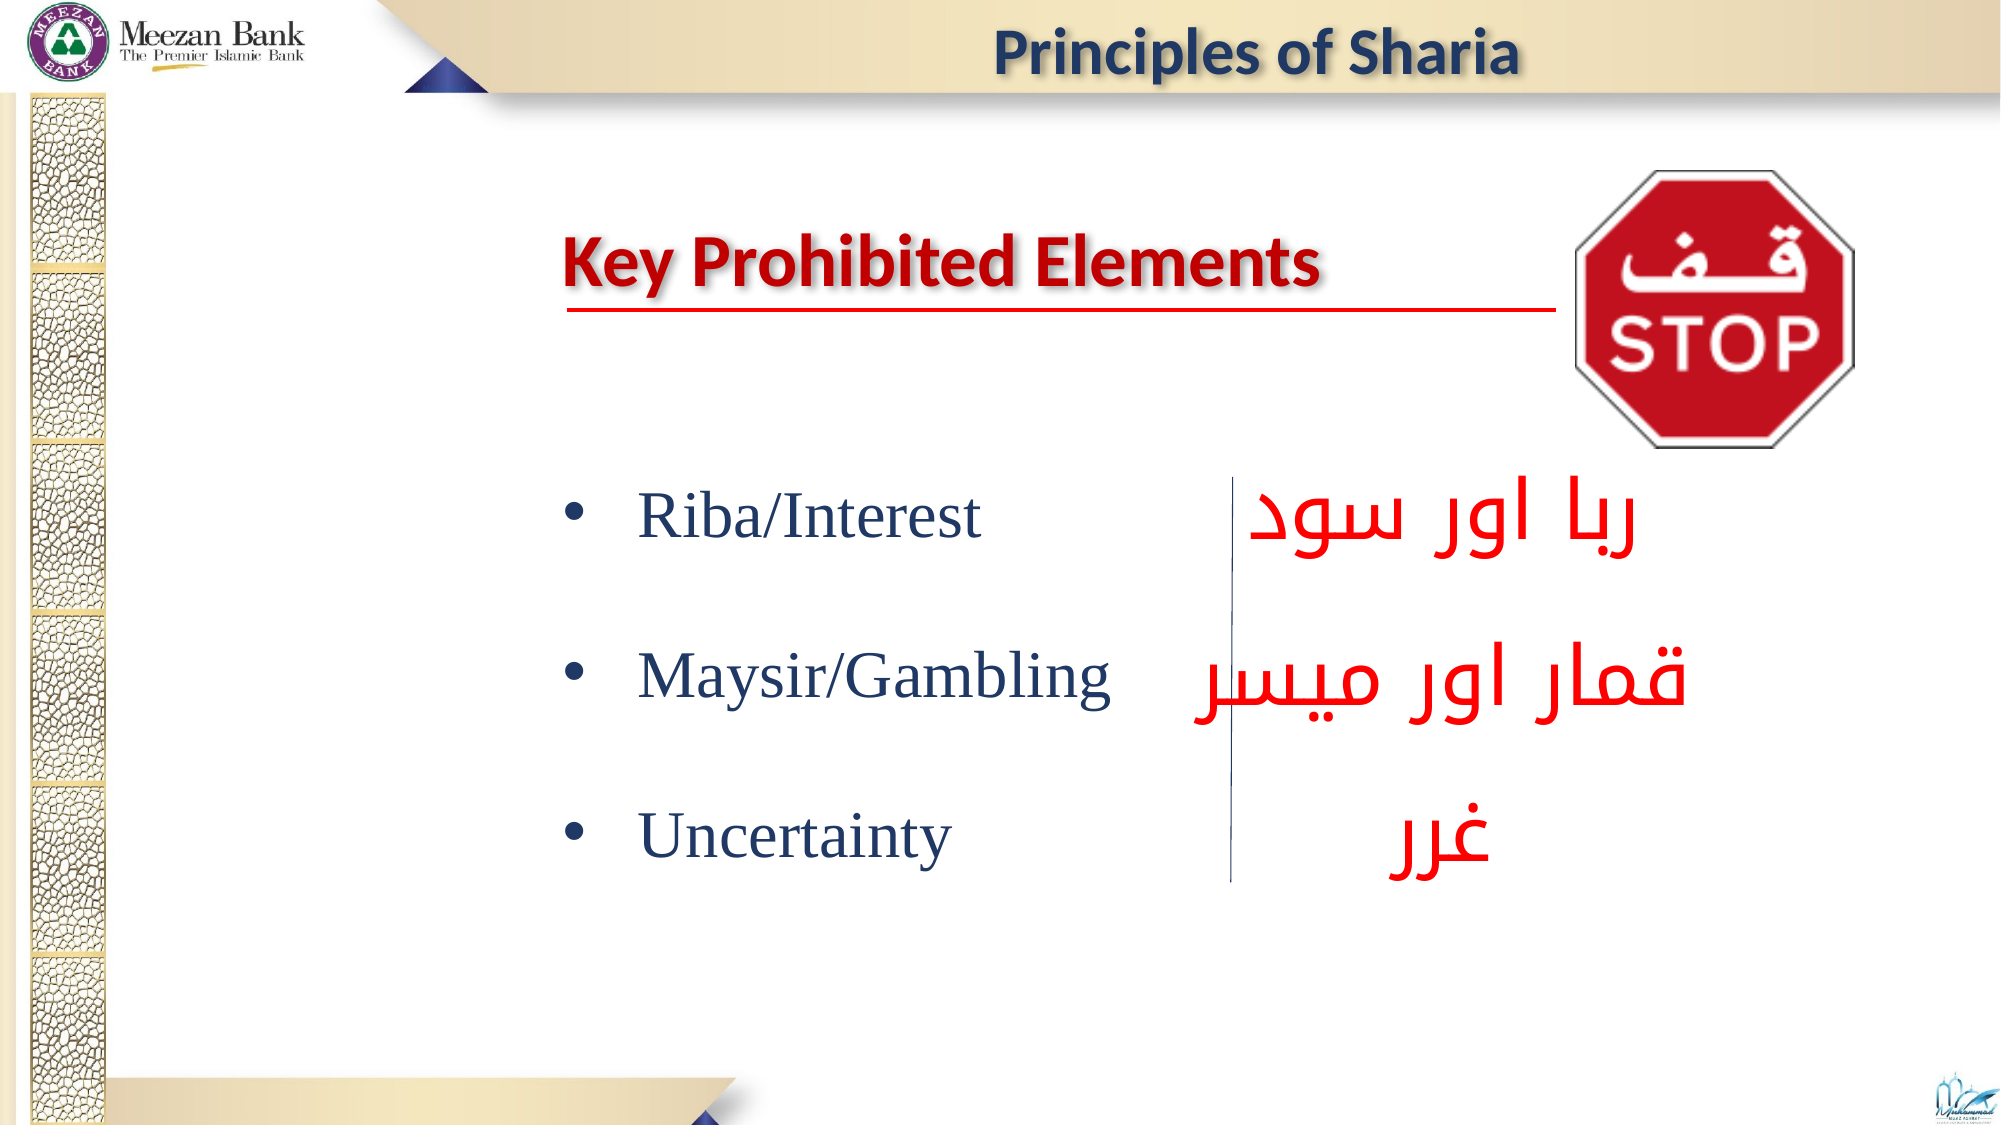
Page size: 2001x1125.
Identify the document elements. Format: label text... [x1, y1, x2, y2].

picture [0, 0, 2001, 1125]
text_box ربا اور سود [1232, 449, 1657, 565]
text_box غرر [1377, 770, 1508, 886]
text_box قمار اور میسر [1182, 614, 1230, 730]
text_box Key Prohibited Elements [547, 203, 1372, 309]
text_box Riba/Interest Maysir/Gambling Uncertainty [547, 463, 1133, 878]
text_box Principles of Sharia [978, 0, 1595, 95]
text_box قمار اور میسر [1233, 614, 1707, 730]
